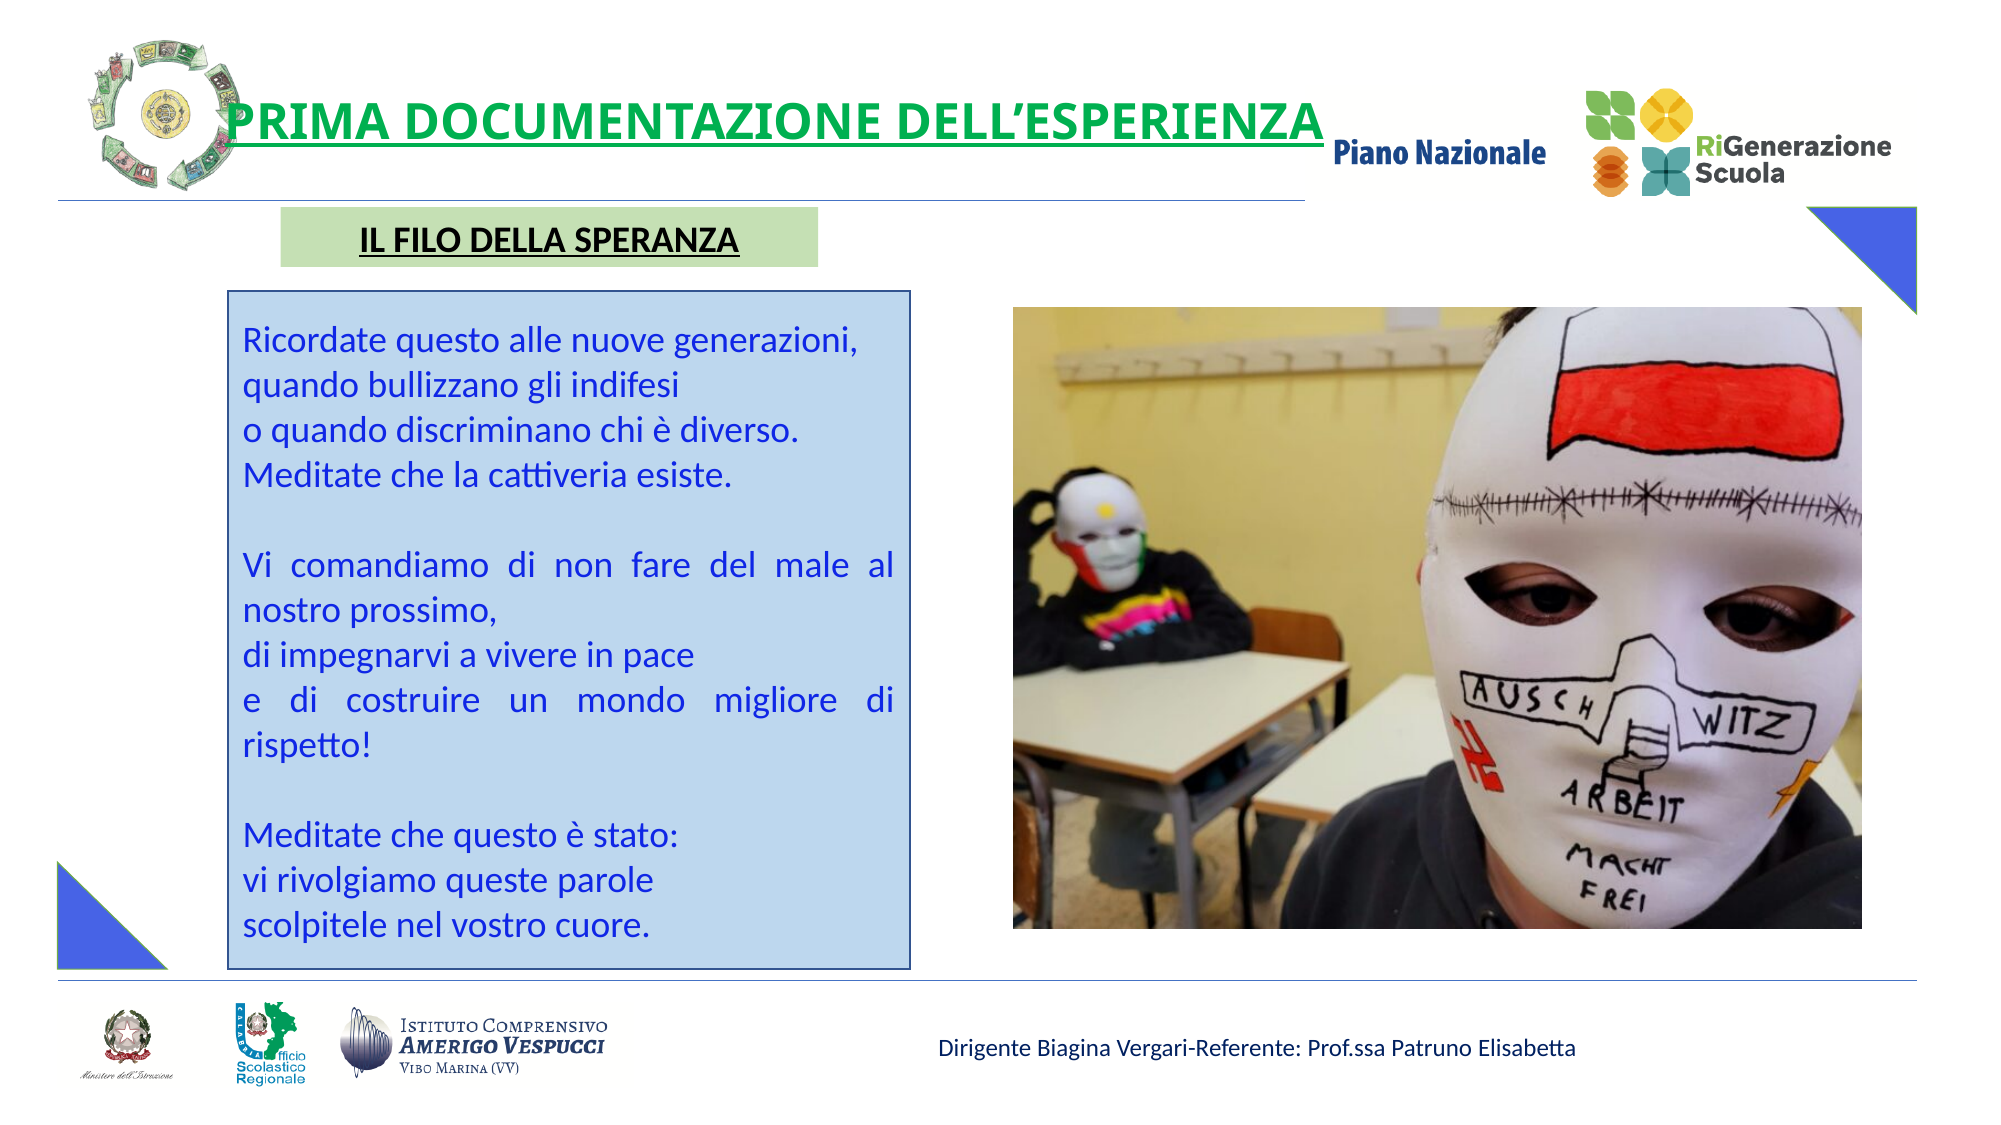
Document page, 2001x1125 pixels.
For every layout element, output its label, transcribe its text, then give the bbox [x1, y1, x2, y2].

text_box Ricordate questo alle nuove generazioni, quando bullizzano gli indifesi o quando discriminano chi è diverso. Meditate che la cattiveria esiste. Vi comandiamo di non fare del male al nostro prossimo, di impegnarvi a vivere in pace e di costruire un mondo migliore di rispetto! Meditate che questo è stato: vi rivolgiamo queste parole scolpitele nel vostro cuore. [227, 290, 911, 970]
text_box [1805, 206, 1918, 316]
picture [57, 1002, 634, 1088]
picture [1305, 85, 1917, 201]
footer Dirigente Biagina Vergari-Referente: Prof.ssa Patruno Elisabetta [732, 1016, 1784, 1077]
picture [1013, 307, 1862, 929]
text_box IL FILO DELLA SPERANZA [280, 207, 819, 267]
picture [83, 35, 250, 195]
text_box PRIMA DOCUMENTAZIONE DELL’ESPERIENZA [0, 36, 1549, 217]
text_box [56, 860, 169, 970]
